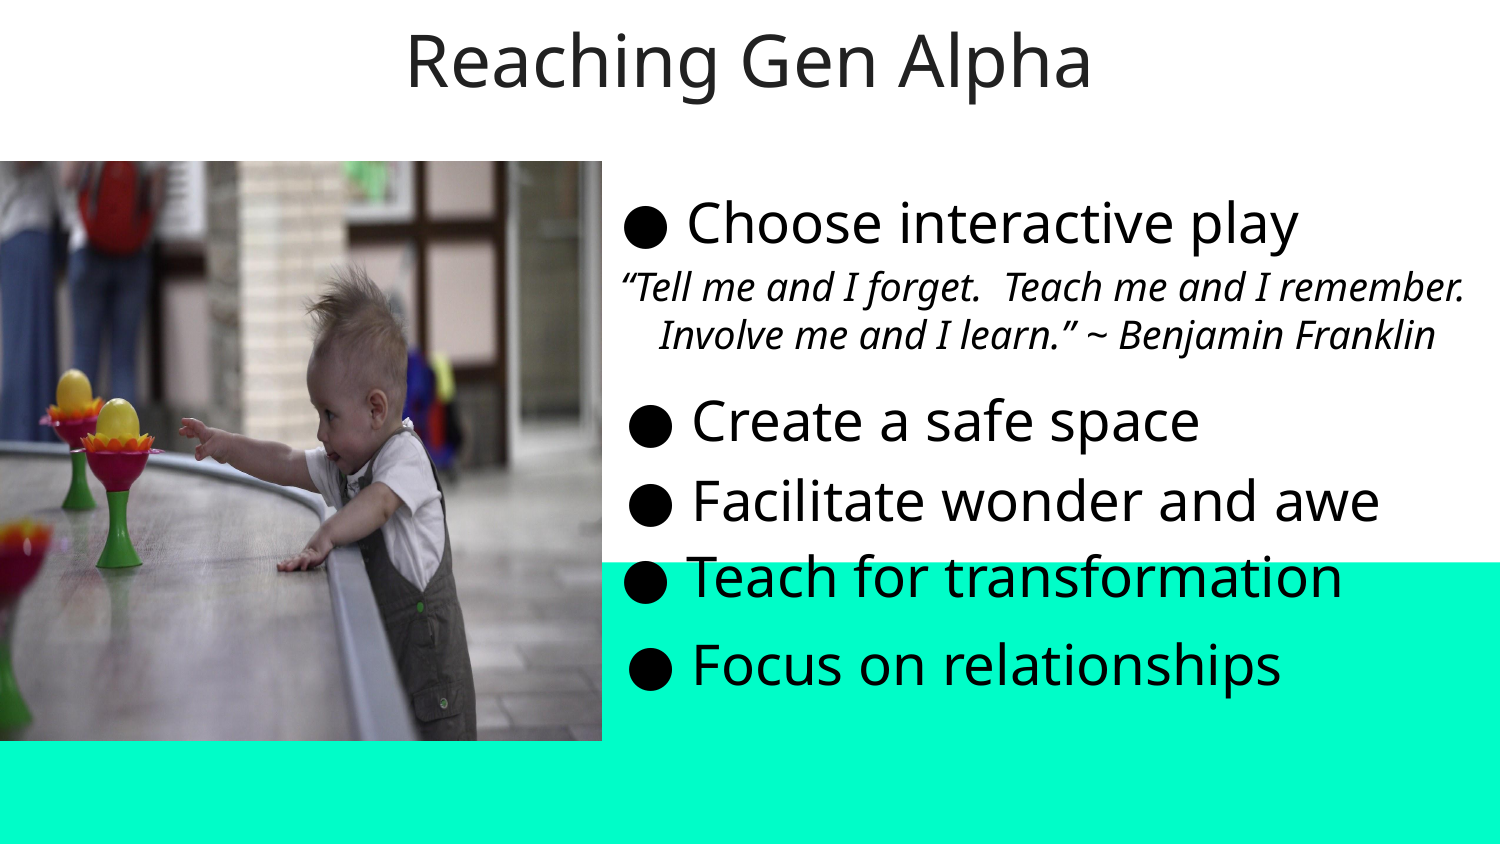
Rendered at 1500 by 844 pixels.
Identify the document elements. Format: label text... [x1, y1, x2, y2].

text_box Teach for transformation [606, 516, 1500, 604]
text_box “Tell me and I forget. Teach me and I remember. Involve me and I learn.” ~ Benjamin Franklin [606, 247, 1498, 386]
picture [0, 161, 603, 742]
text_box Create a safe space [606, 360, 1500, 440]
text_box Facilitate wonder and awe [606, 440, 1500, 516]
text_box Choose interactive play [603, 161, 1500, 327]
text_box Focus on relationships [601, 604, 1500, 769]
text_box Reaching Gen Alpha [0, 0, 1500, 161]
